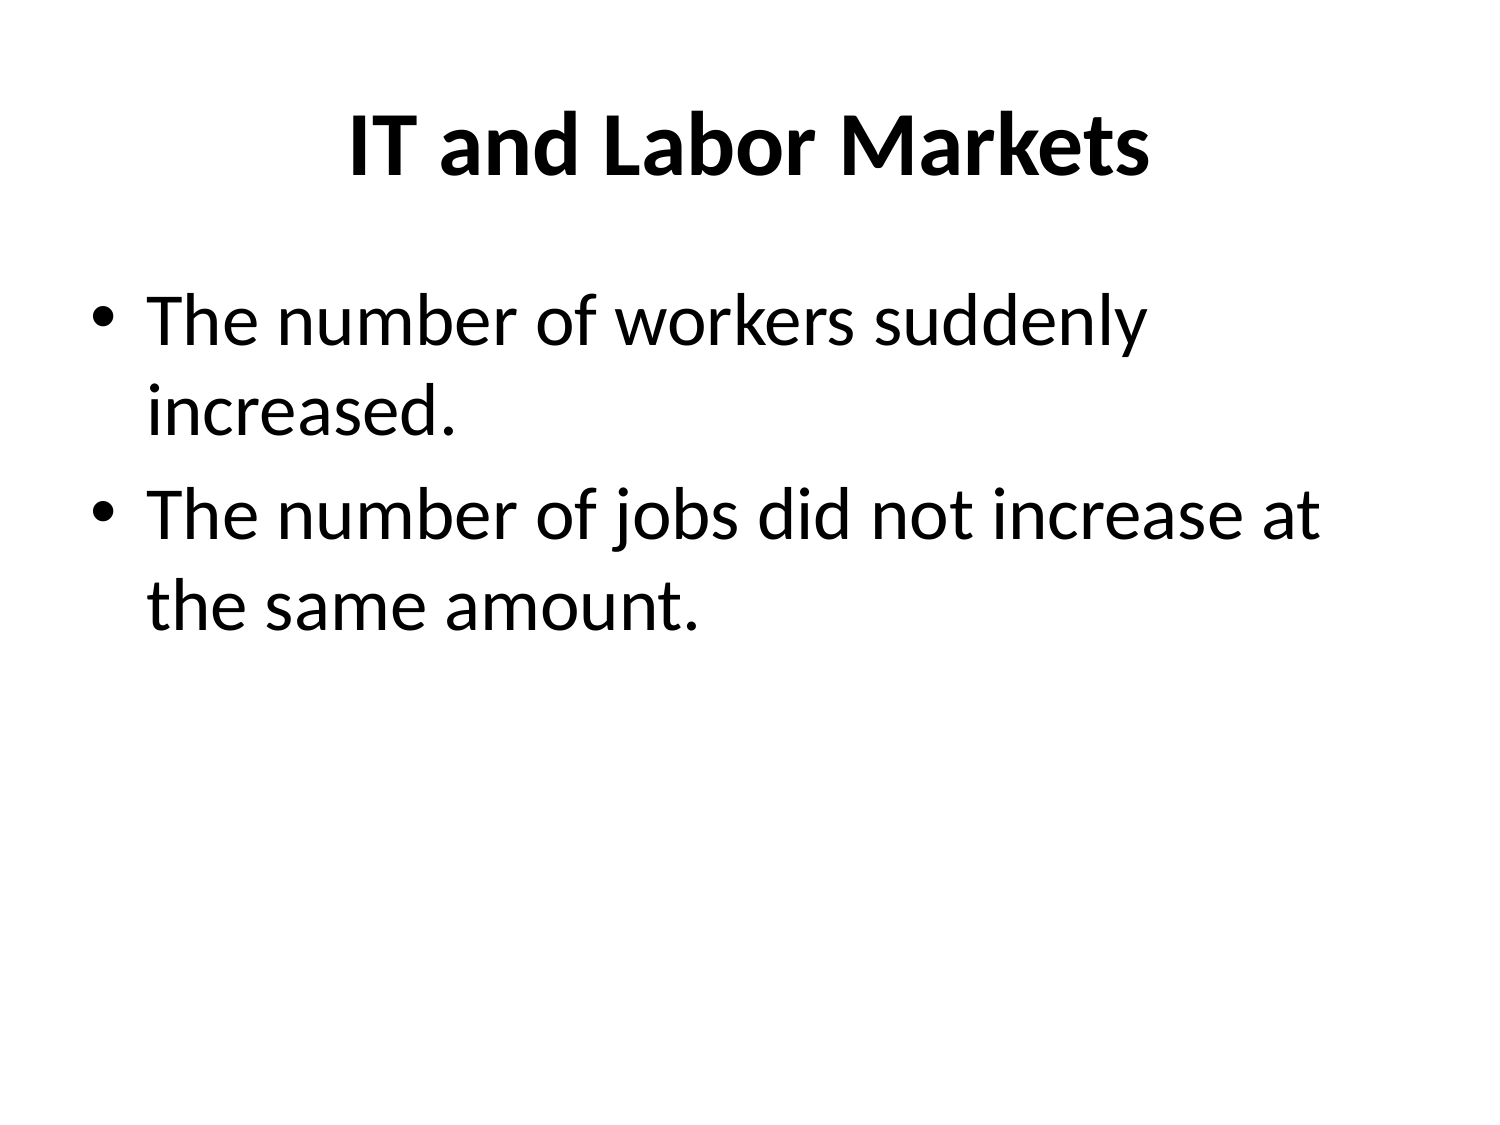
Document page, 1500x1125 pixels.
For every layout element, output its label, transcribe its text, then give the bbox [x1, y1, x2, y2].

list The number of workers suddenly increased. The number of jobs did not increase at the same amount. [75, 262, 1425, 1005]
title IT and Labor Markets [75, 45, 1425, 233]
